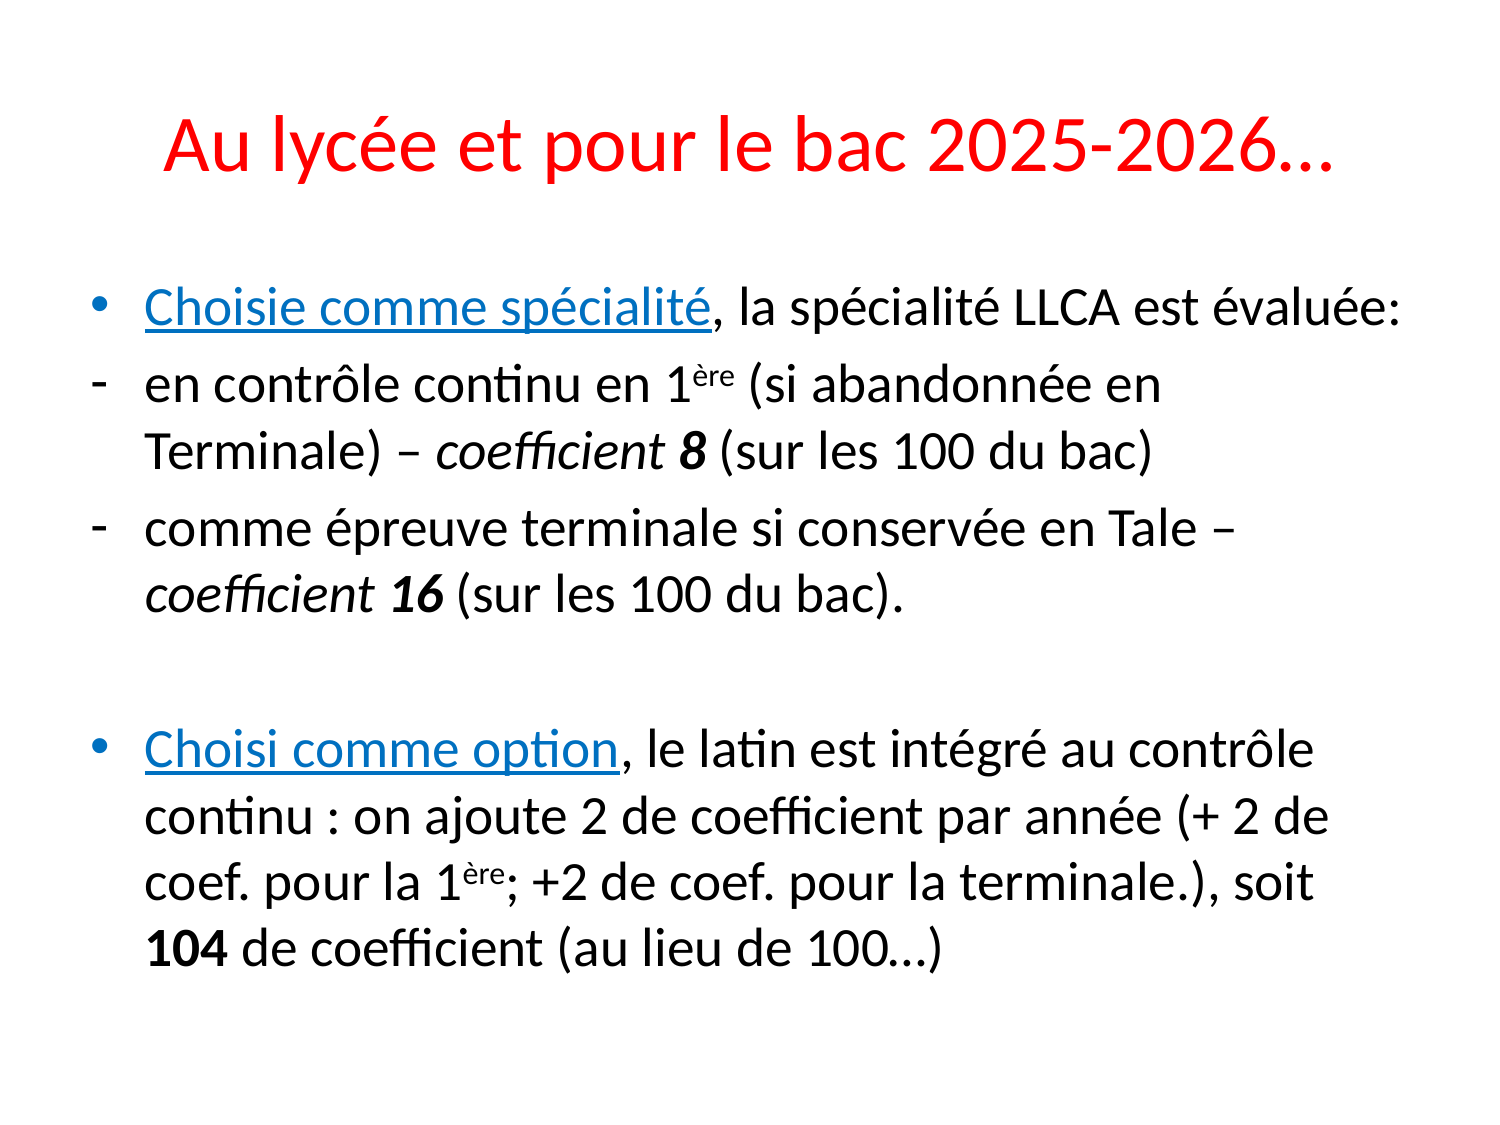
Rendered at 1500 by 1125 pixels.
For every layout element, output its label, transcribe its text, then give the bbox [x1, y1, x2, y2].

title Au lycée et pour le bac 2025-2026… [75, 45, 1425, 233]
list Choisie comme spécialité, la spécialité LLCA est évaluée: en contrôle continu en 1ère (si abandonnée en Terminale) – coefficient 8 (sur les 100 du bac) comme épreuve terminale si conservée en Tale – coefficient 16 (sur les 100 du bac). Choisi comme option, le latin est intégré au contrôle continu : on ajoute 2 de coefficient par année (+ 2 de coef. pour la 1ère; +2 de coef. pour la terminale.), soit 104 de coefficient (au lieu de 100…) [75, 262, 1425, 1005]
